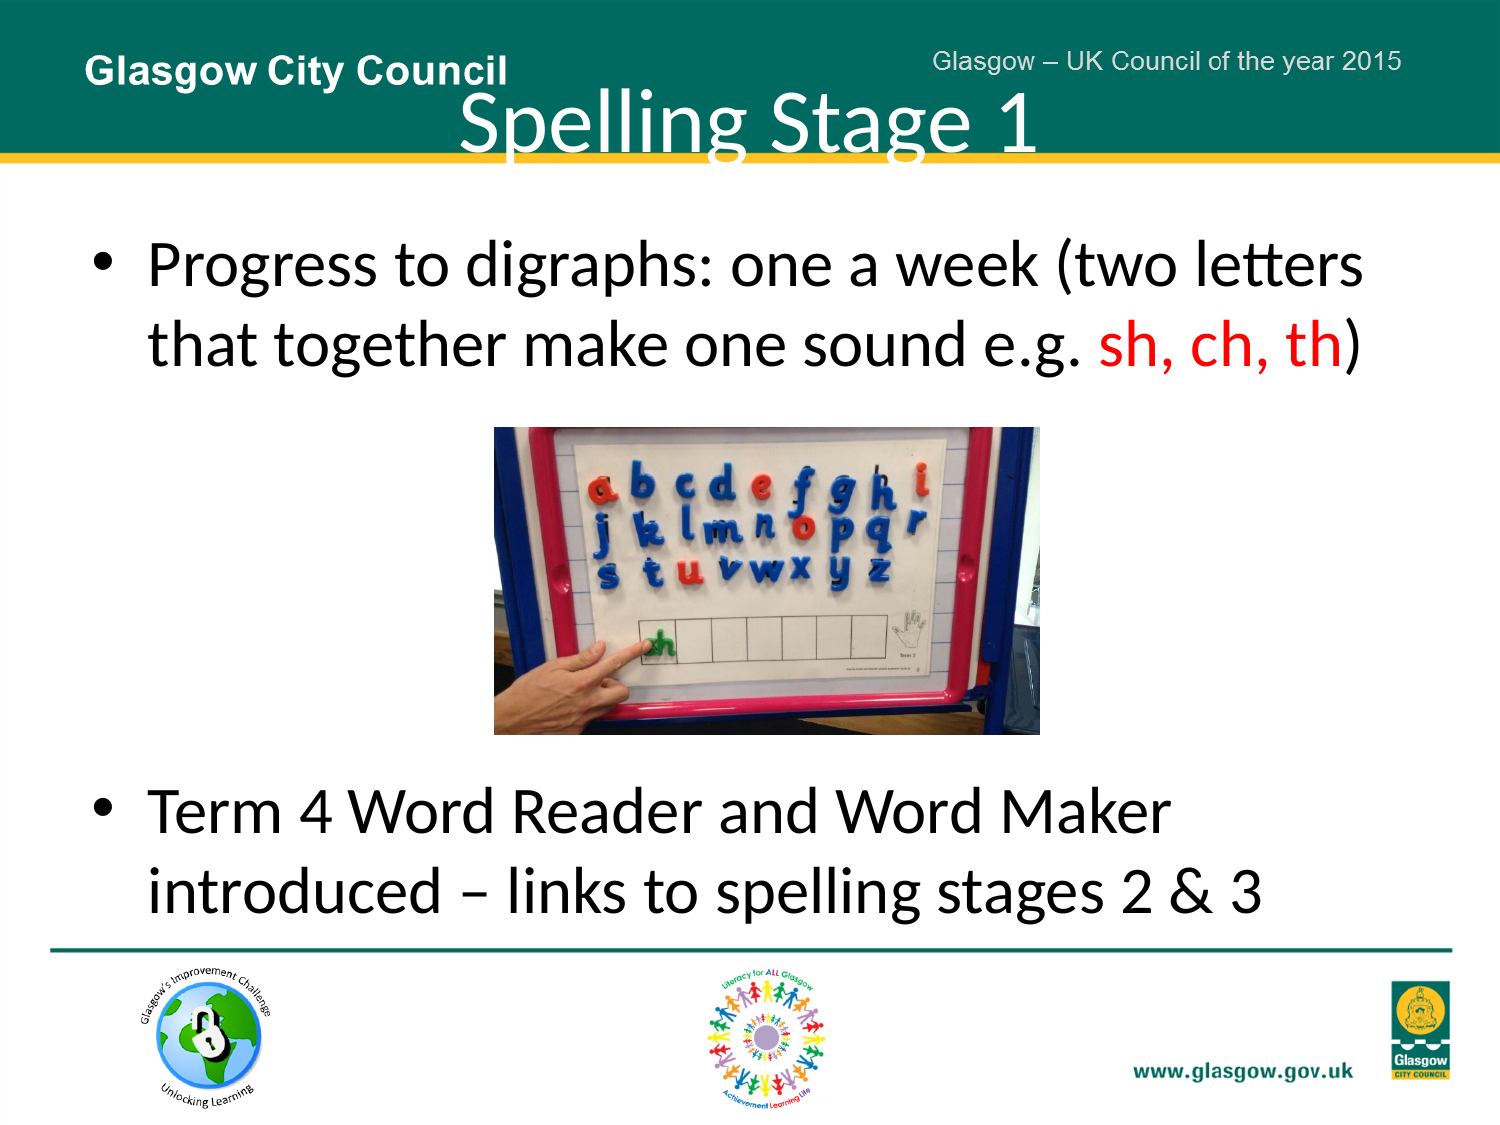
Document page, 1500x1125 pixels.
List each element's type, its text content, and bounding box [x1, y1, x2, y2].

list Progress to digraphs: one a week (two letters that together make one sound e.g. sh, ch, th) Term 4 Word Reader and Word Maker introduced – links to spelling stages 2 & 3 [76, 212, 1427, 955]
picture [0, 0, 1500, 1125]
title Spelling Stage 1 [75, 45, 1425, 188]
text_box [93, 212, 1410, 468]
